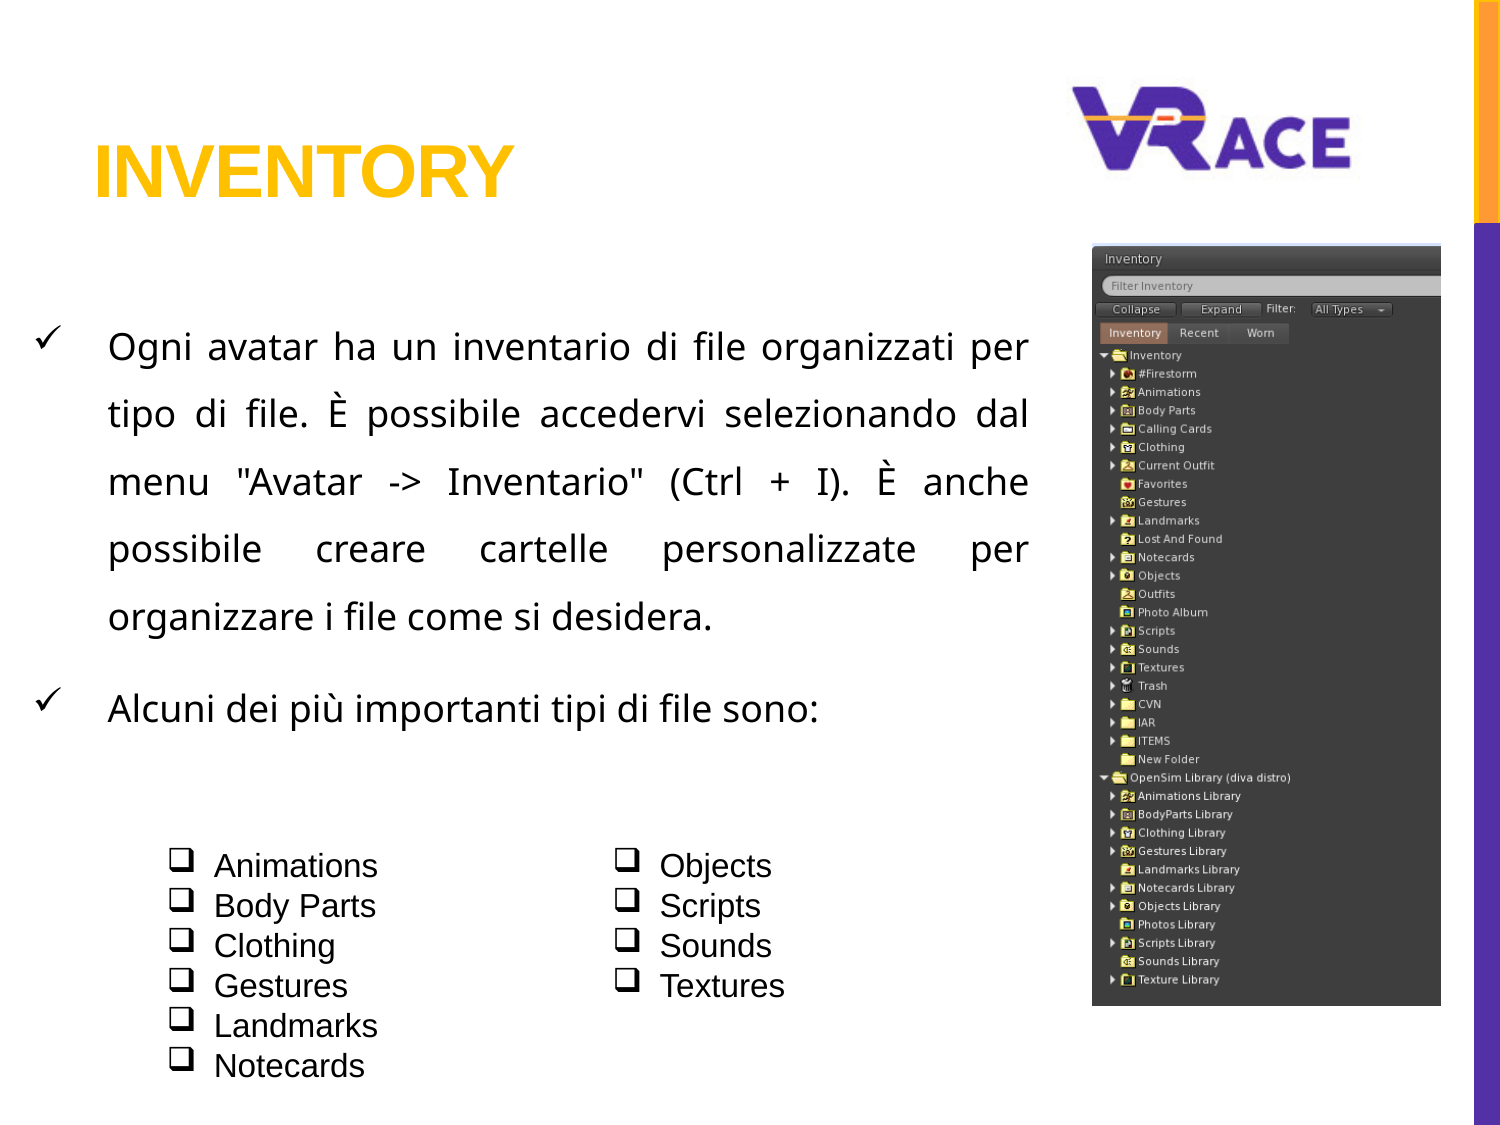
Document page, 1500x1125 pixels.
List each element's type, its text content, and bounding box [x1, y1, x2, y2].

picture [1057, 39, 1374, 222]
list Ogni avatar ha un inventario di file organizzati per tipo di file. È possibile accedervi selezionando dal menu "Avatar -> Inventario" (Ctrl + I). È anche possibile creare cartelle personalizzate per organizzare i file come si desidera. Alcuni dei più importanti tipi di file sono: [17, 292, 1046, 766]
text_box Animations Body Parts Clothing Gestures Landmarks Notecards Objects Scripts Sounds Textures [152, 837, 1074, 1099]
title INVENTORY [78, 95, 1029, 220]
picture [1091, 242, 1442, 1007]
